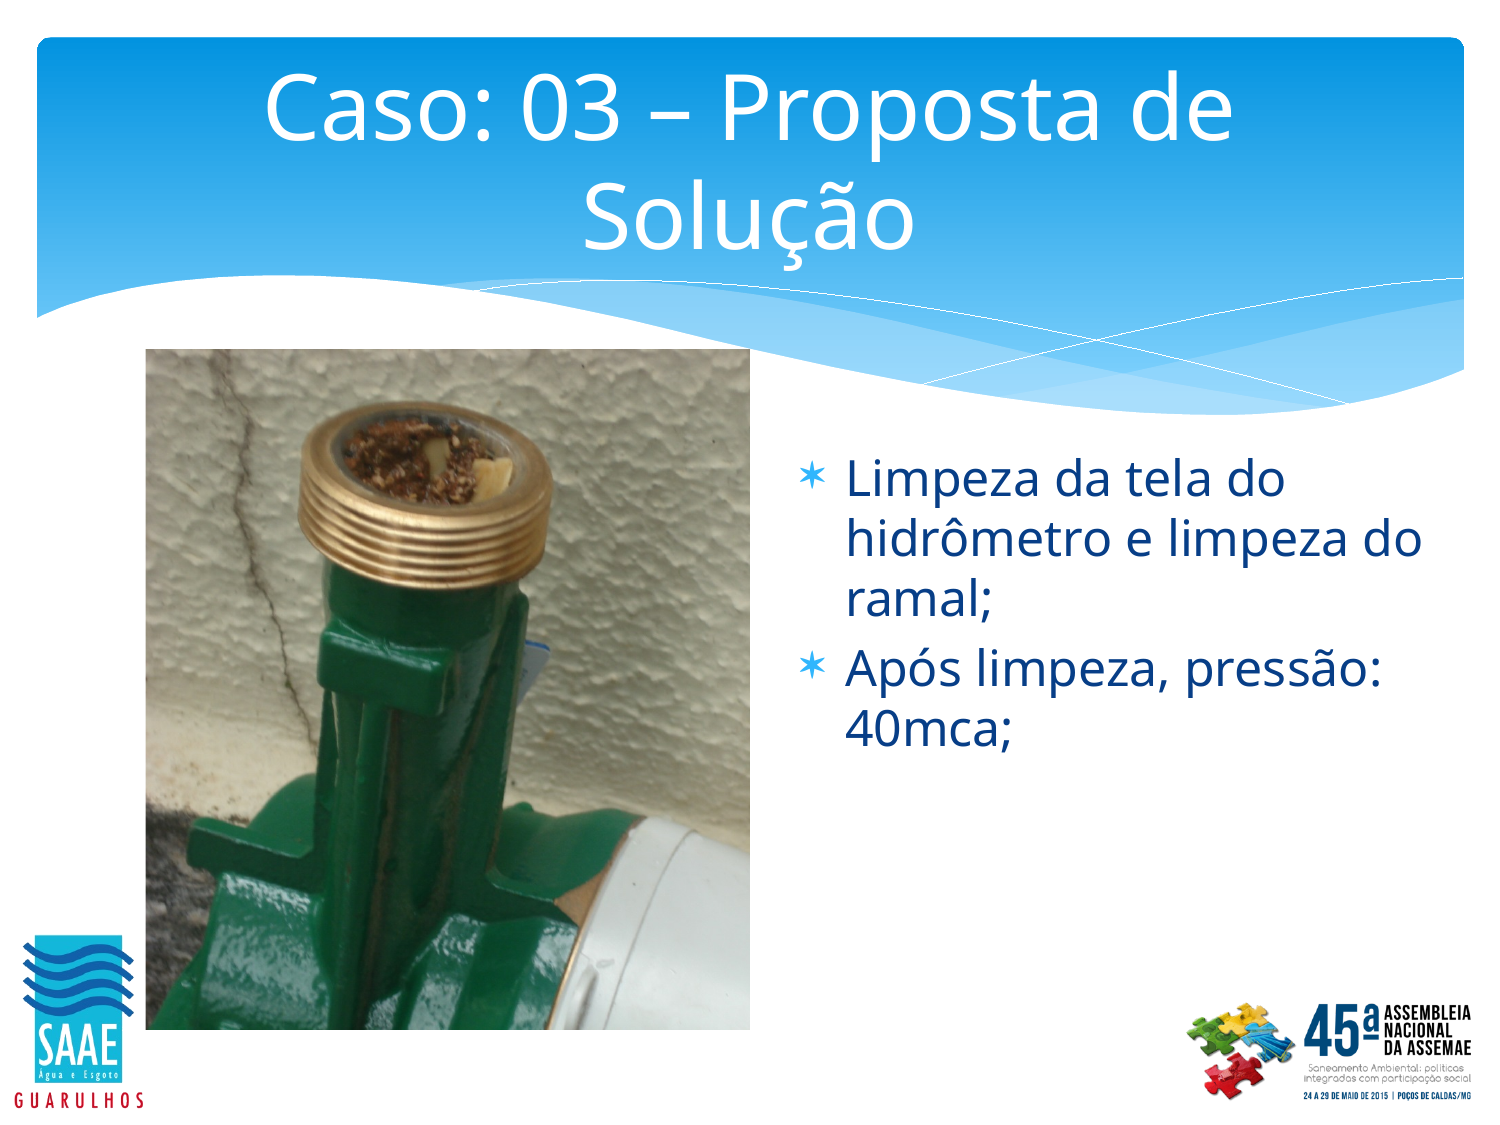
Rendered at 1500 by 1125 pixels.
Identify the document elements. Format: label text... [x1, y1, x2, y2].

title Caso: 03 – Proposta de Solução [75, 55, 1425, 261]
picture [5, 349, 751, 1118]
list Limpeza da tela do hidrômetro e limpeza do ramal; Após limpeza, pressão: 40mca; [785, 438, 1465, 1005]
picture [1174, 984, 1500, 1124]
